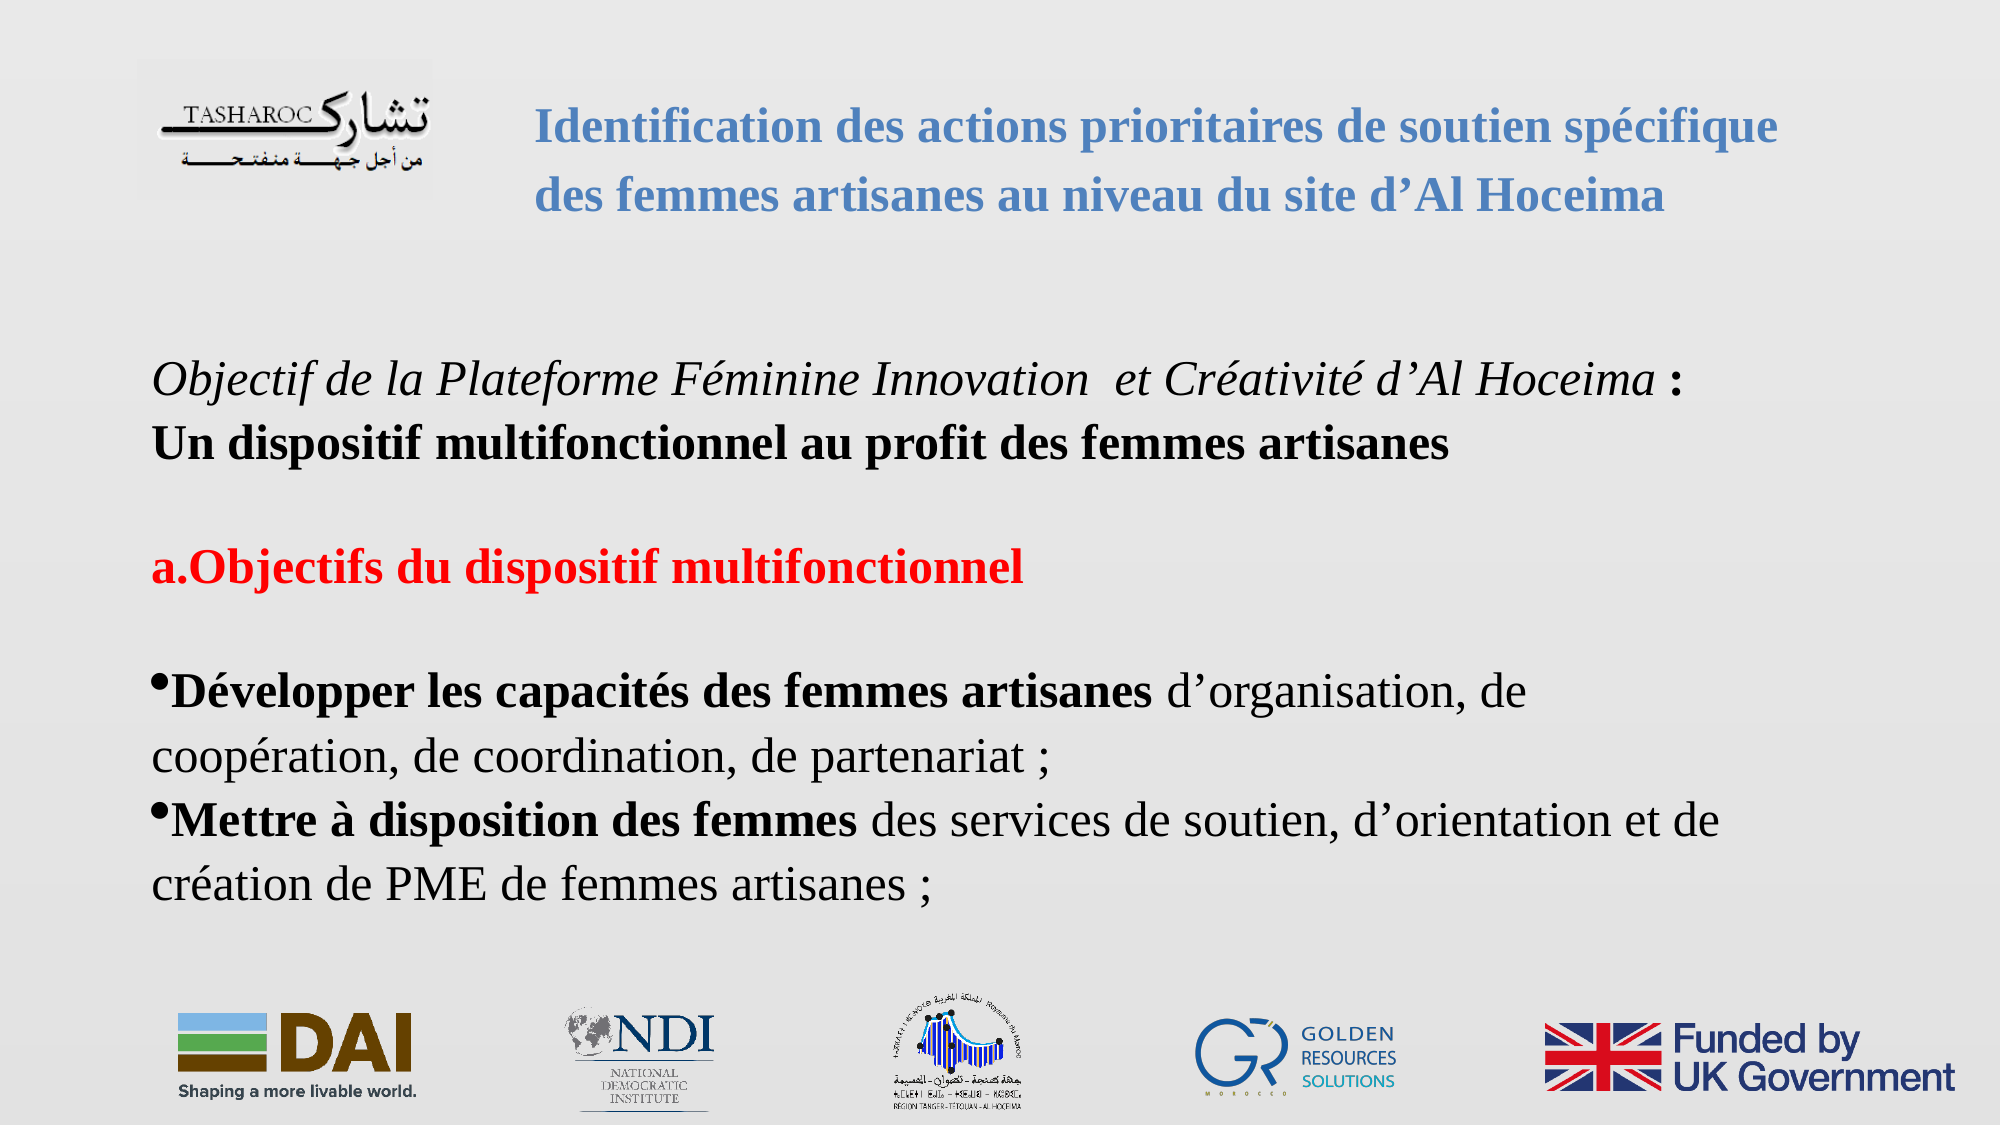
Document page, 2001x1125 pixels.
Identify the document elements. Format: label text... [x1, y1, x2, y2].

text_box Objectif de la Plateforme Féminine Innovation et Créativité d’Al Hoceima : Un dispositif multifonctionnel au profit des femmes artisanes Objectifs du dispositif multifonctionnel Développer les capacités des femmes artisanes d’organisation, de coopération, de coordination, de partenariat ; Mettre à disposition des femmes des services de soutien, d’orientation et de création de PME de femmes artisanes ; [136, 333, 1789, 918]
picture [564, 1007, 714, 1112]
picture [882, 976, 1032, 1125]
text_box Identification des actions prioritaires de soutien spécifique des femmes artisanes au niveau du site d’Al Hoceima [519, 76, 1807, 230]
picture [137, 59, 433, 200]
picture [178, 1013, 416, 1100]
picture [1545, 1023, 1955, 1091]
picture [1193, 1015, 1397, 1098]
